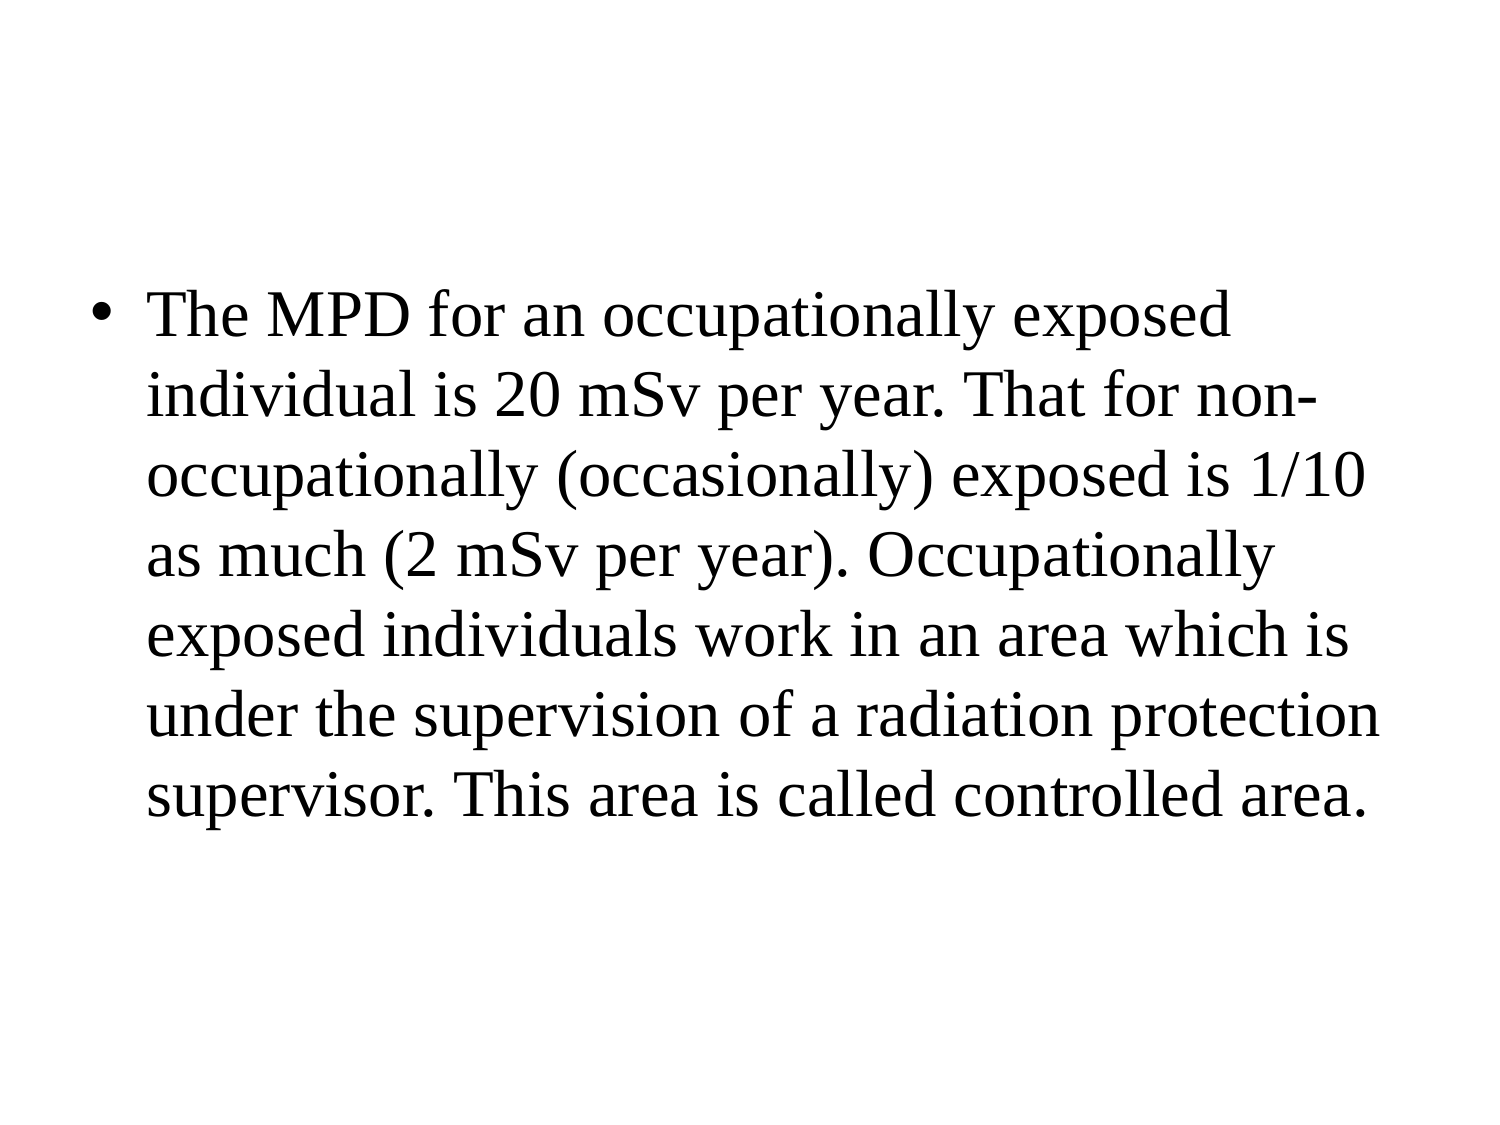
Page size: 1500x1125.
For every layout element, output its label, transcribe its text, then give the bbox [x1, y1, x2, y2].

list The MPD for an occupationally exposed individual is 20 mSv per year. That for non-occupationally (occasionally) exposed is 1/10 as much (2 mSv per year). Occupationally exposed individuals work in an area which is under the supervision of a radiation protection supervisor. This area is called controlled area. [75, 262, 1425, 1005]
